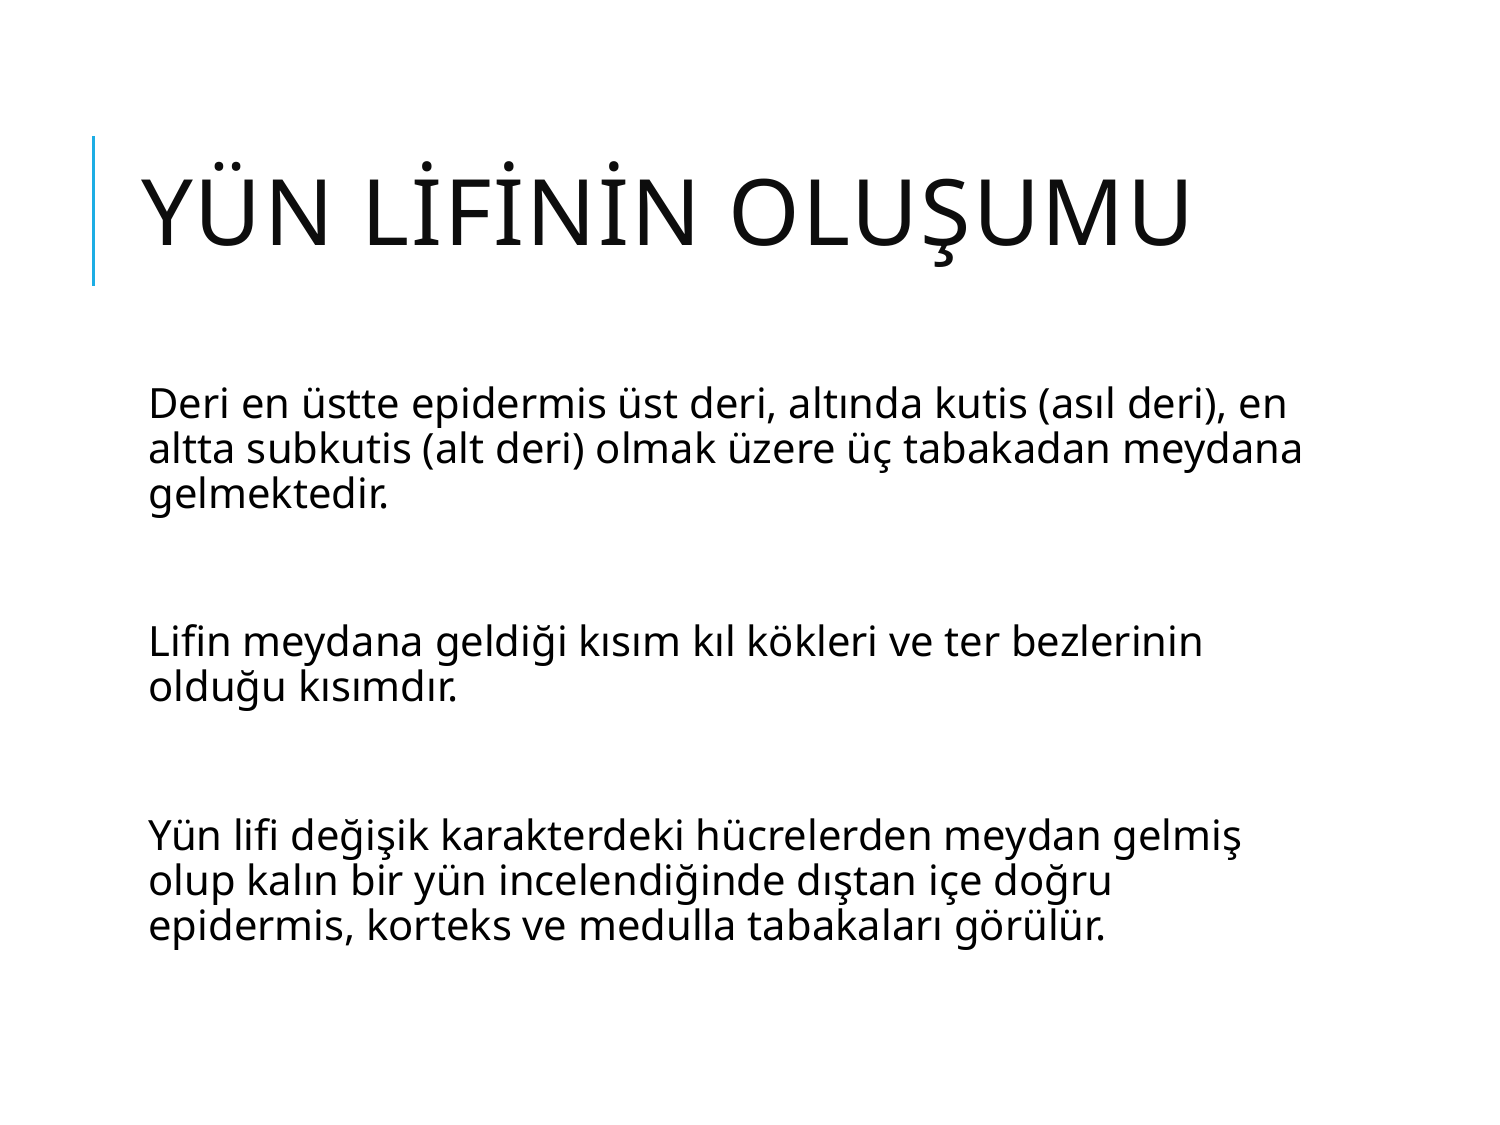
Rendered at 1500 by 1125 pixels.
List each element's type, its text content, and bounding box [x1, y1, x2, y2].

title Yün lifinin oluşumu [126, 96, 1322, 342]
list Deri en üstte epidermis üst deri, altında kutis (asıl deri), en altta subkutis (alt deri) olmak üzere üç tabakadan meydana gelmektedir. Lifin meydana geldiği kısım kıl kökleri ve ter bezlerinin olduğu kısımdır. Yün lifi değişik karakterdeki hücrelerden meydan gelmiş olup kalın bir yün incelendiğinde dıştan içe doğru epidermis, korteks ve medulla tabakaları görülür. [126, 375, 1322, 1035]
